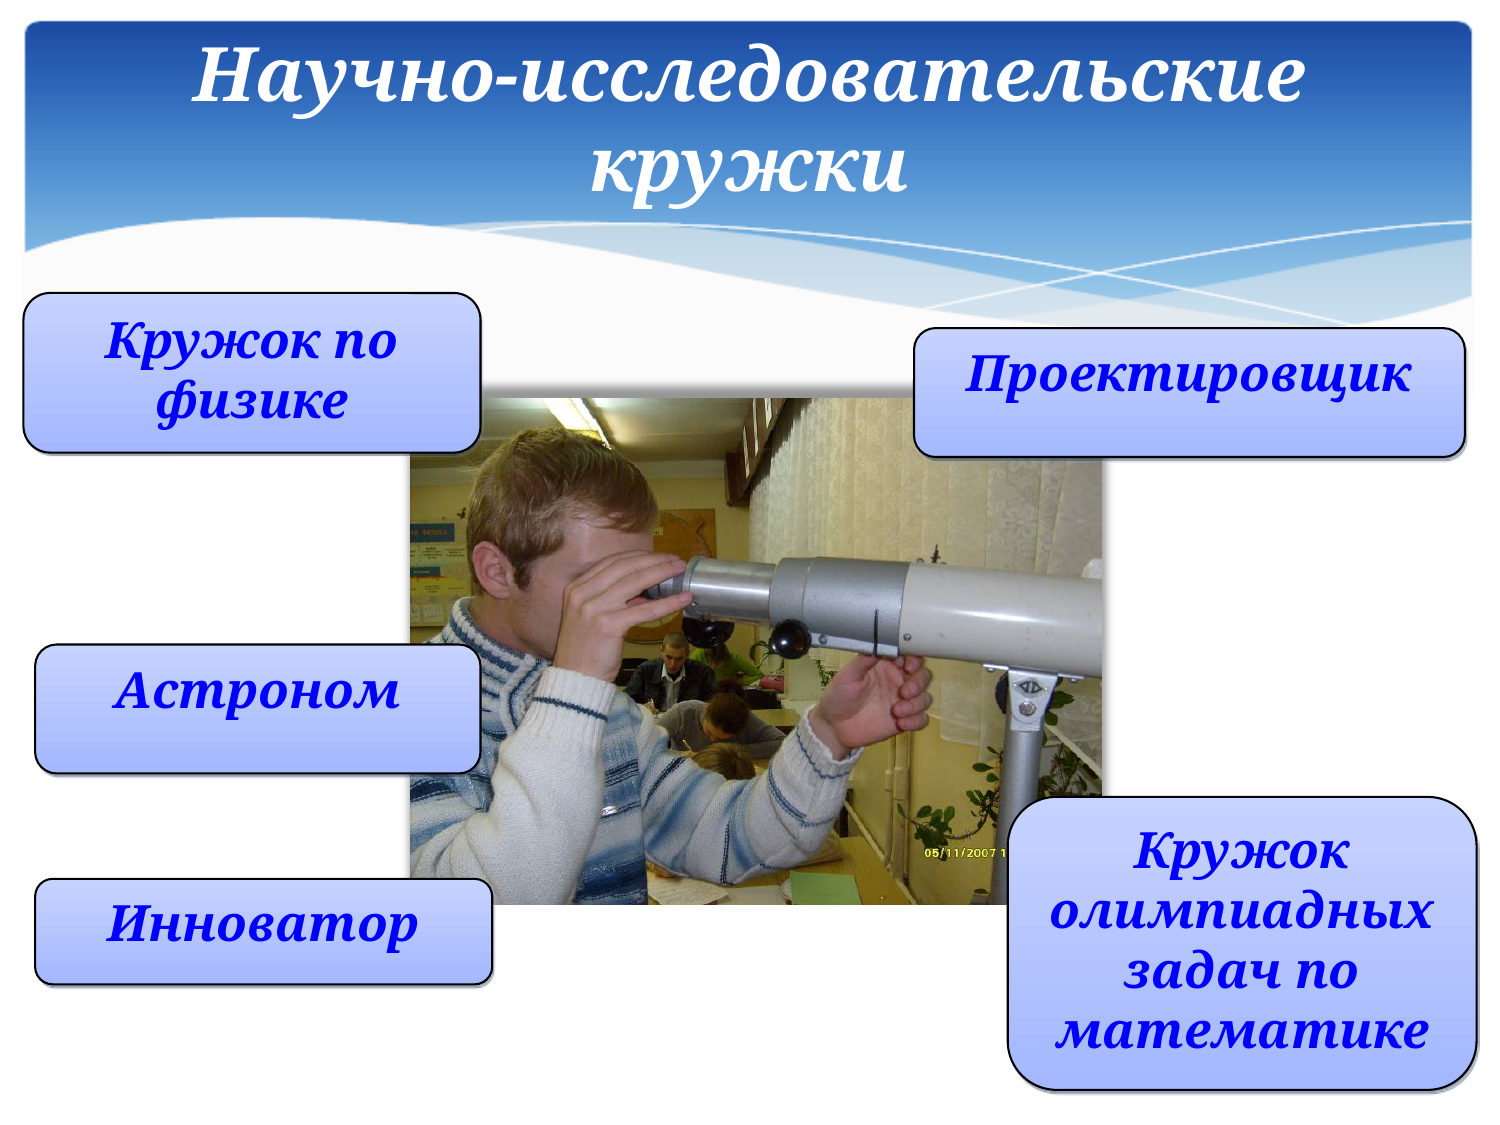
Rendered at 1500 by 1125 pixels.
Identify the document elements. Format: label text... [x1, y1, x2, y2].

text_box Кружок олимпиадных задач по математике [1007, 796, 1477, 1090]
picture [17, 18, 1483, 905]
text_box Проектировщик [1106, 413, 1465, 458]
text_box Астроном [35, 644, 404, 774]
text_box Кружок по физике [23, 413, 404, 453]
text_box Инноватор [35, 878, 493, 985]
